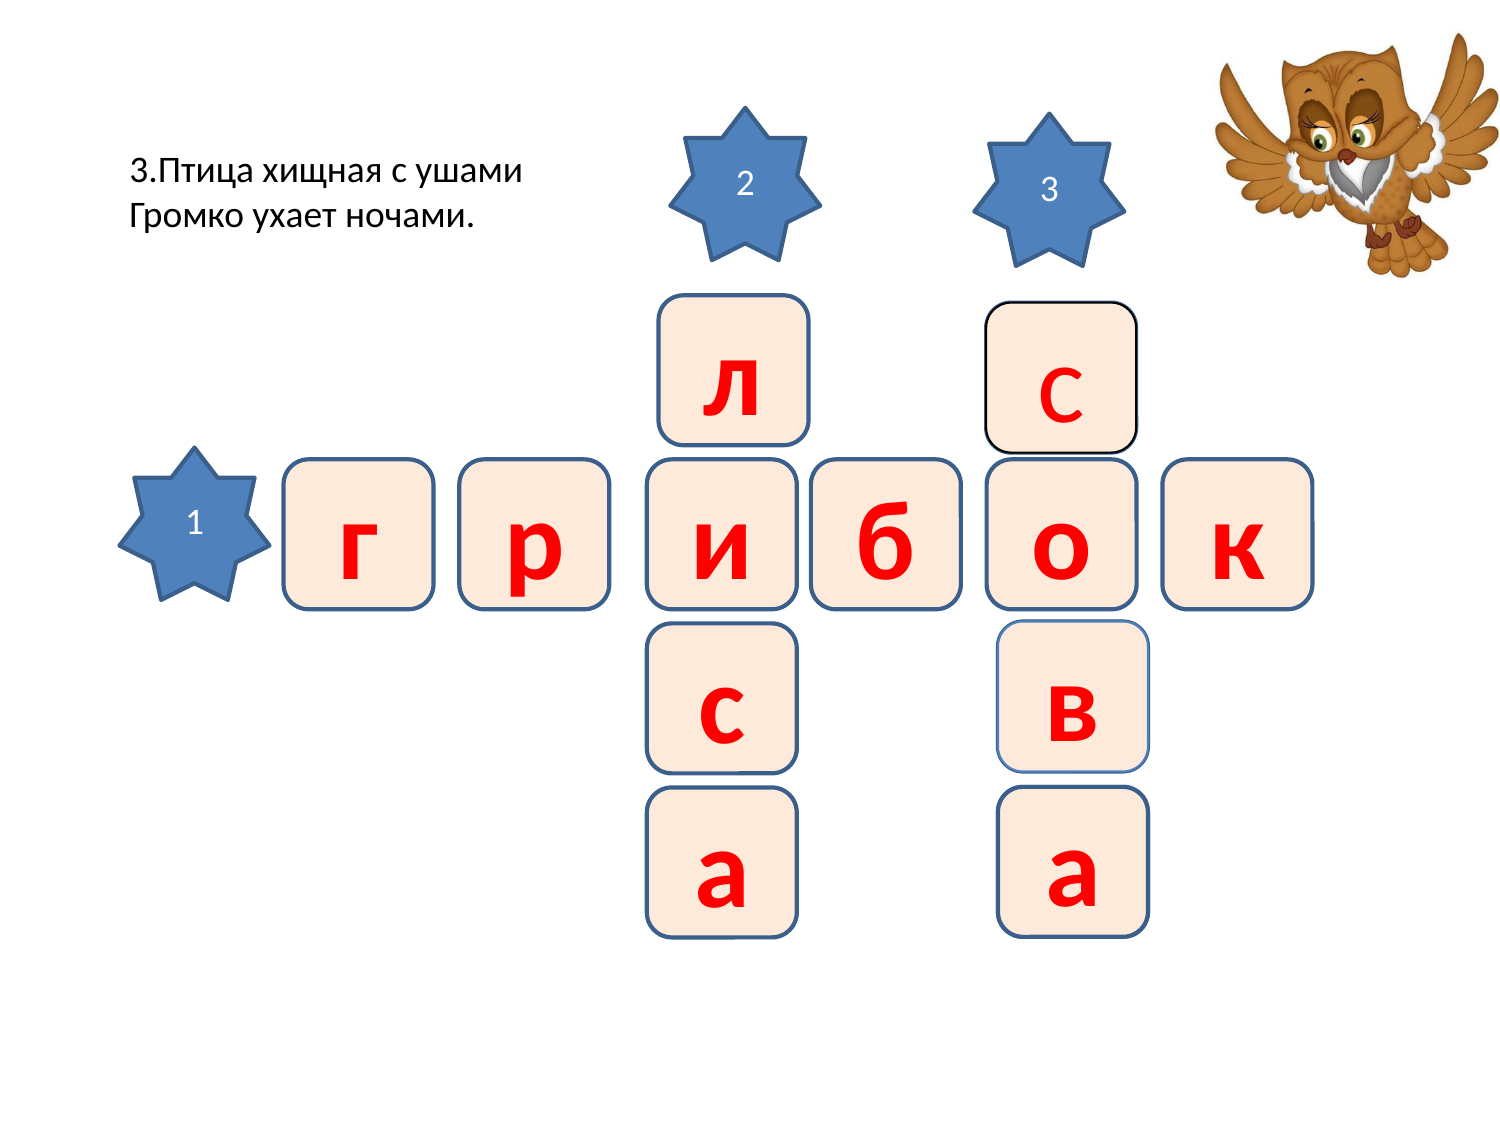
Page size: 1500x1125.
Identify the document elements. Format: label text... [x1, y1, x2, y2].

text_box о [984, 457, 1139, 612]
text_box и [644, 457, 799, 612]
text_box 1 [117, 445, 272, 602]
text_box с [984, 300, 1139, 455]
text_box б [808, 457, 963, 612]
text_box в [995, 619, 1151, 774]
text_box л [656, 293, 811, 448]
text_box с [644, 621, 799, 776]
text_box 3.Птица хищная с ушами Громко ухает ночами. [114, 137, 539, 242]
text_box 2 [668, 105, 823, 263]
text_box а [644, 785, 799, 940]
text_box а [995, 784, 1151, 939]
text_box к [1160, 457, 1315, 612]
text_box р [457, 457, 612, 612]
text_box 3 [972, 111, 1127, 268]
picture [1212, 30, 1500, 280]
text_box г [281, 457, 436, 612]
